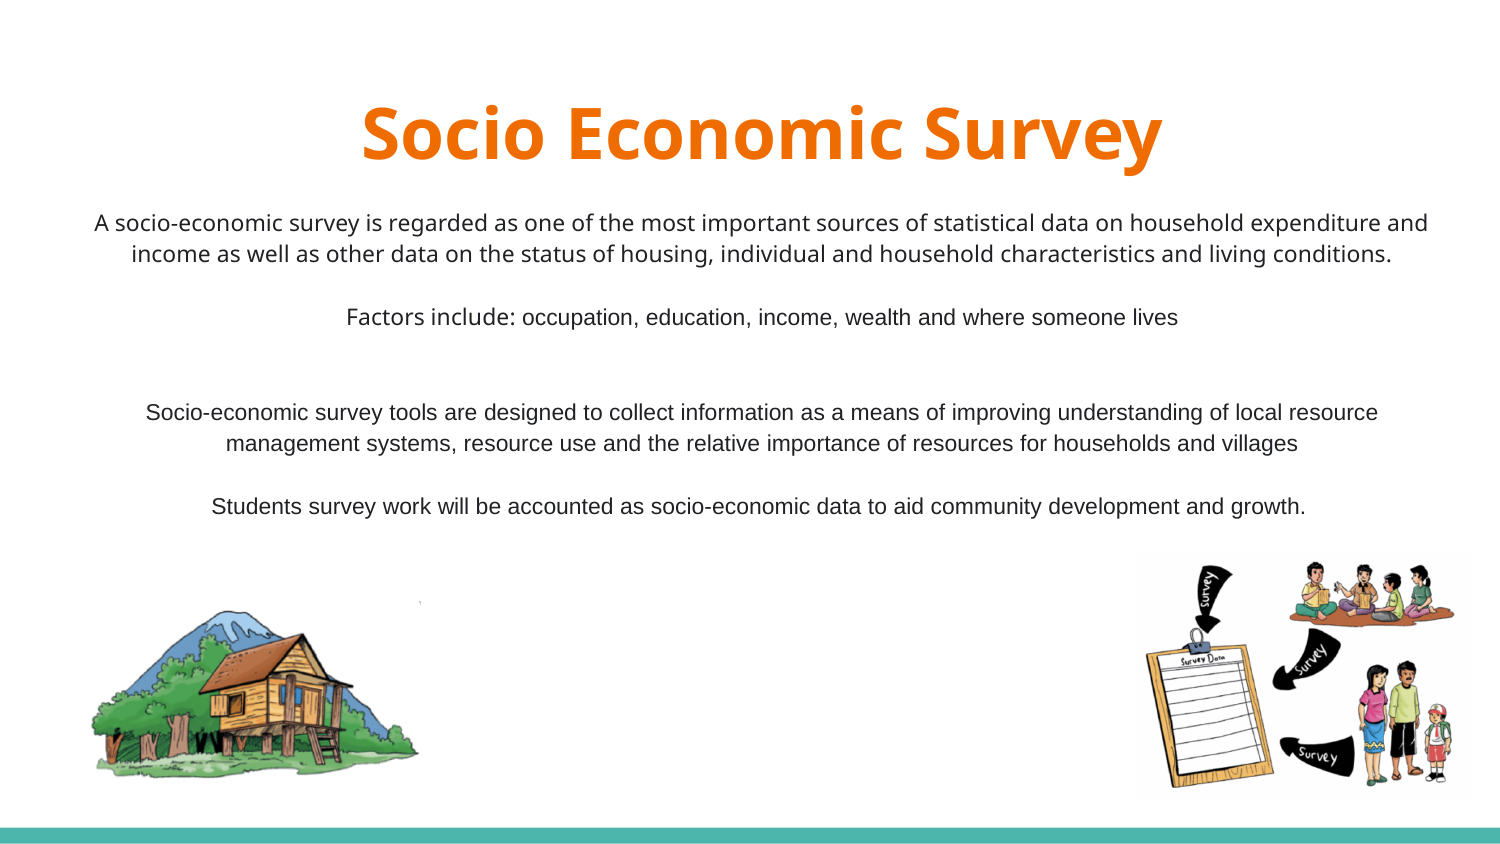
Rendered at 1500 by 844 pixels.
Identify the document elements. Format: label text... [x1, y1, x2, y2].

picture [1135, 552, 1474, 799]
title Socio Economic Survey [63, 72, 1462, 189]
title A socio-economic survey is regarded as one of the most important sources of statistical data on household expenditure and income as well as other data on the status of housing, individual and household characteristics and living conditions. Factors include: occupation, education, income, wealth and where someone lives Socio-economic survey tools are designed to collect information as a means of improving understanding of local resource management systems, resource use and the relative importance of resources for households and villages Students survey work will be accounted as socio-economic data to aid community development and growth. [63, 189, 1462, 588]
picture [32, 601, 421, 791]
